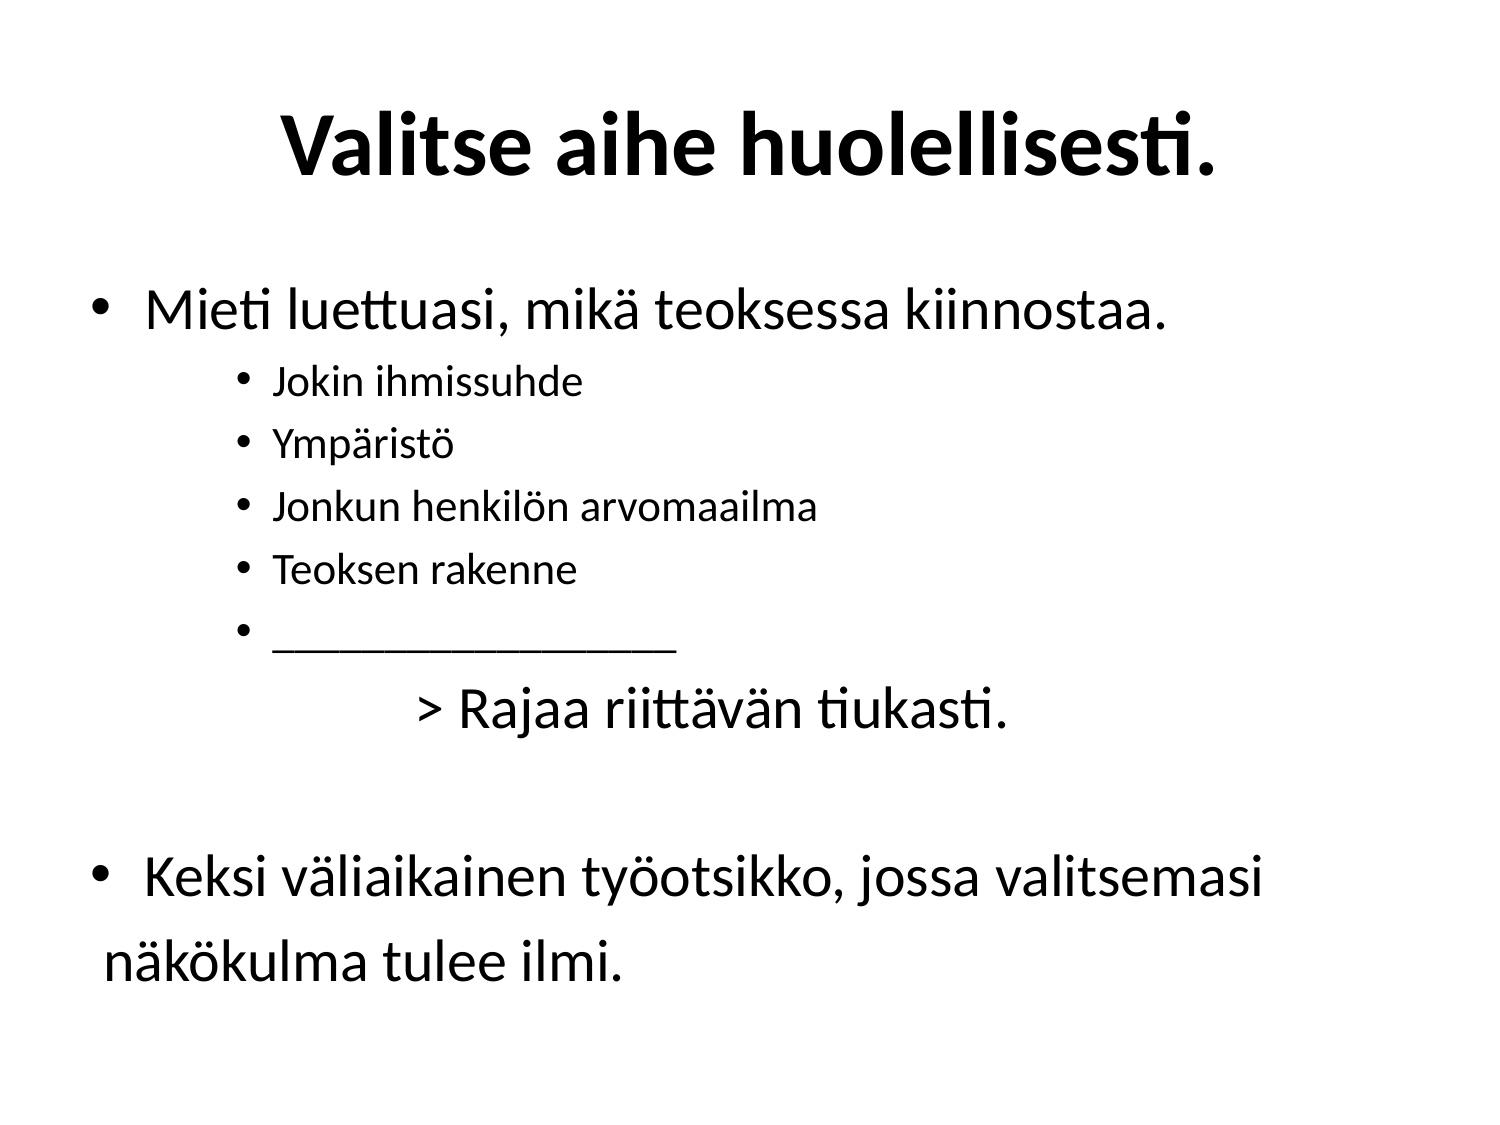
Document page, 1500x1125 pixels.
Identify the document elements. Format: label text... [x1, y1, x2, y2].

title Valitse aihe huolellisesti. [75, 45, 1425, 233]
list Mieti luettuasi, mikä teoksessa kiinnostaa. Jokin ihmissuhde Ympäristö Jonkun henkilön arvomaailma Teoksen rakenne __________________ > Rajaa riittävän tiukasti. Keksi väliaikainen työotsikko, jossa valitsemasi näkökulma tulee ilmi. [75, 262, 1425, 1005]
